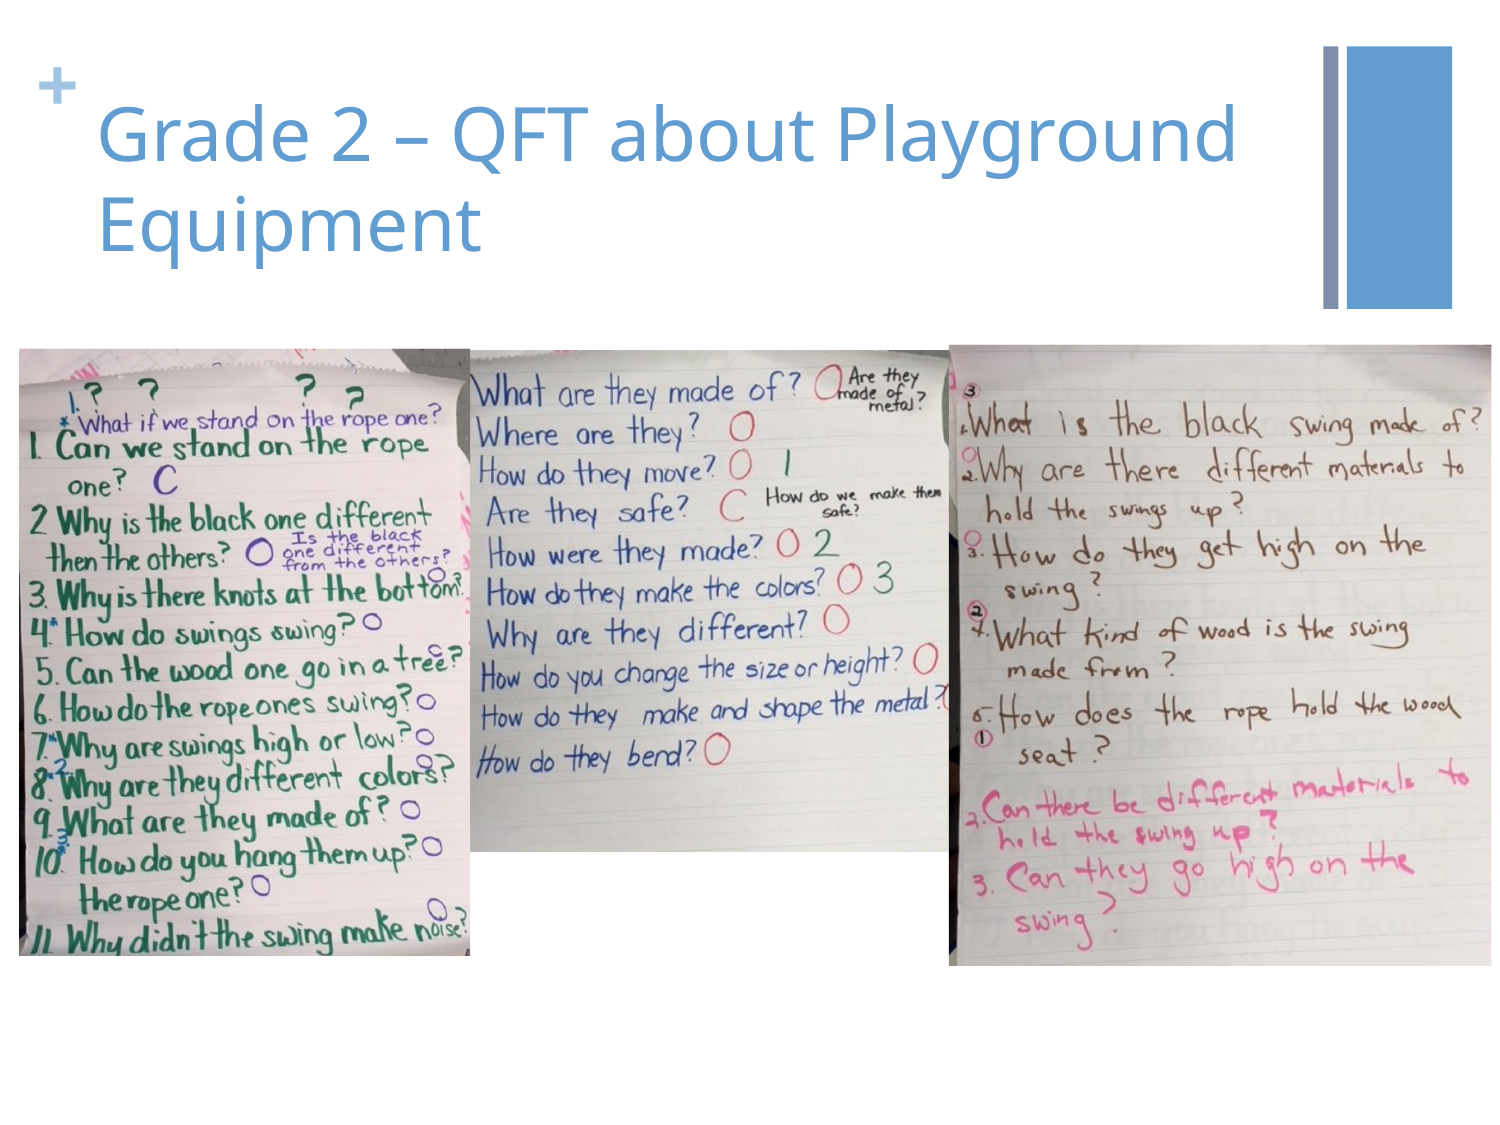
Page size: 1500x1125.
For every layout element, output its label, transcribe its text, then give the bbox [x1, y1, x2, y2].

picture [0, 349, 549, 879]
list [467, 350, 970, 853]
picture [19, 885, 471, 956]
picture [909, 345, 1500, 927]
title Grade 2 – QFT about Playground Equipment [81, 79, 1322, 263]
picture [948, 934, 1492, 966]
